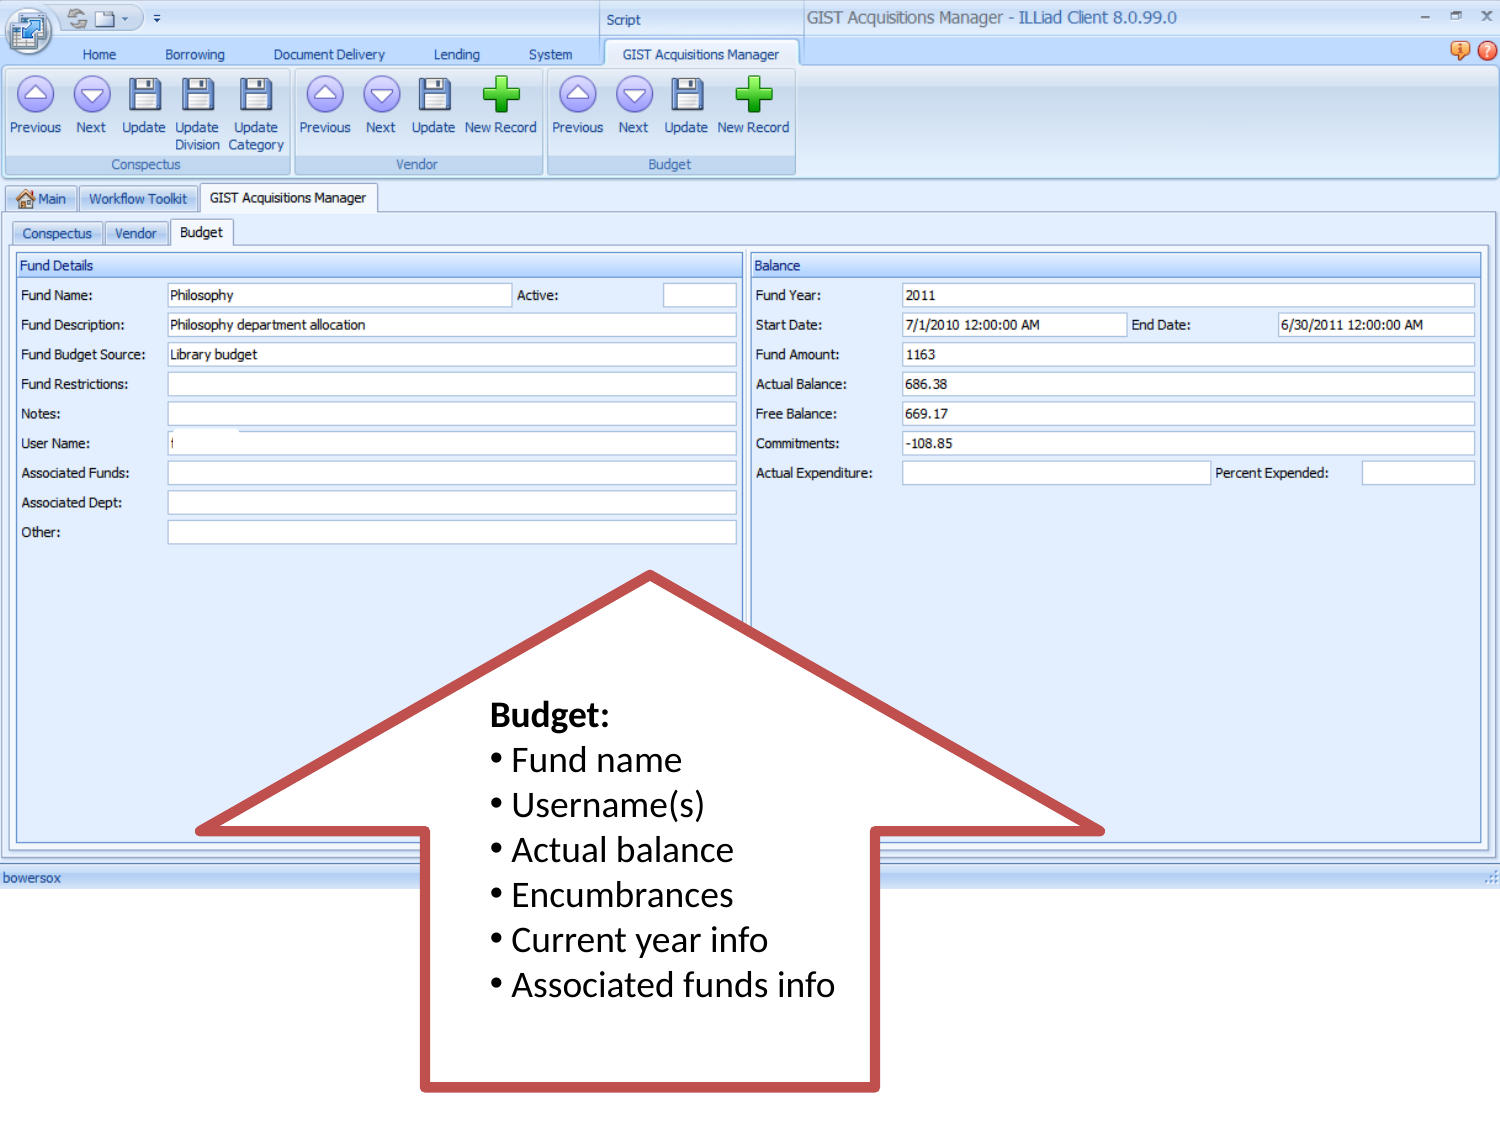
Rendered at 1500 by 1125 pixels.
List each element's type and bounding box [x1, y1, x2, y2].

text_box [199, 574, 1101, 1088]
picture [0, 0, 1500, 889]
